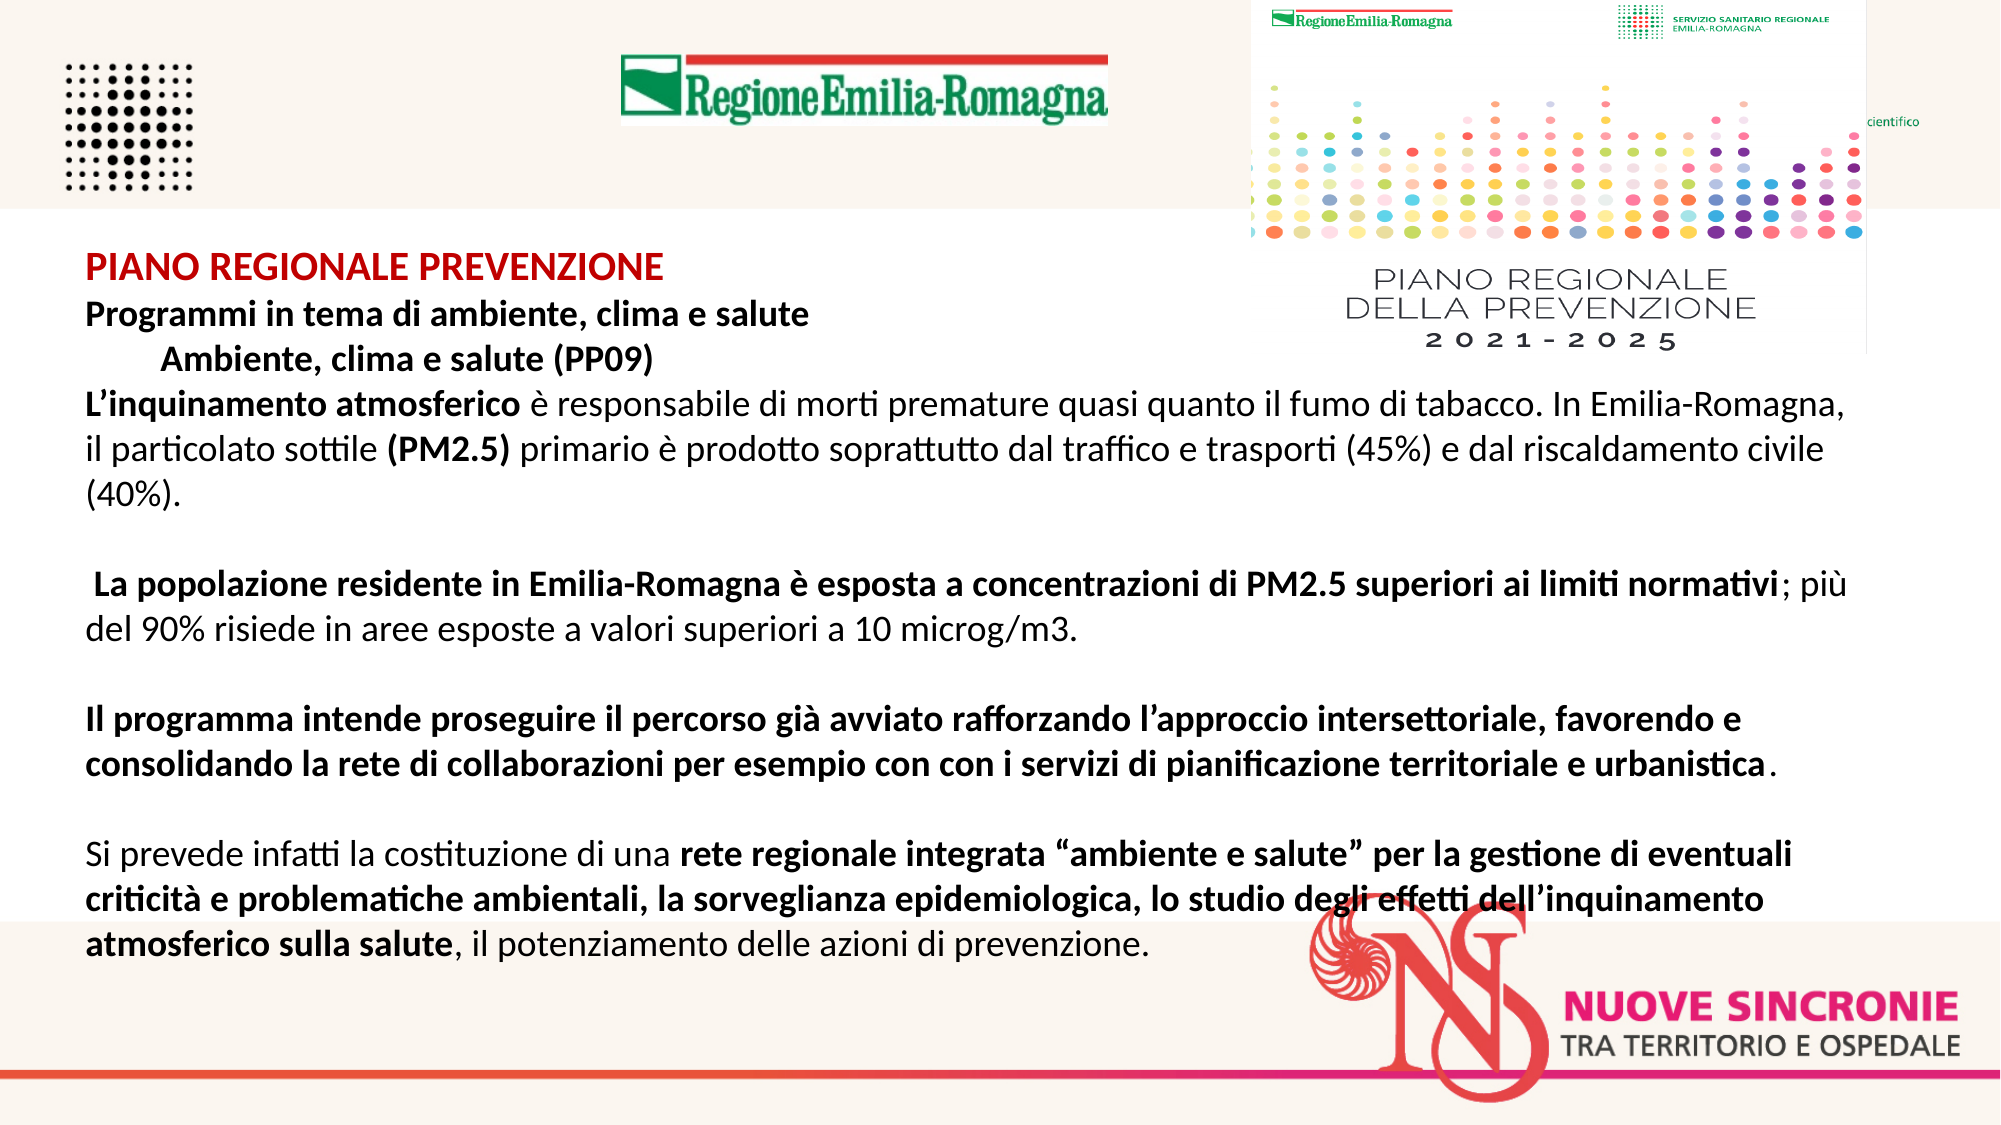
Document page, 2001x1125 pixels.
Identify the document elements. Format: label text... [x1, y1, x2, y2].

text_box PIANO REGIONALE PREVENZIONE Programmi in tema di ambiente, clima e salute Ambiente, clima e salute (PP09) L’inquinamento atmosferico è responsabile di morti premature quasi quanto il fumo di tabacco. In Emilia-Romagna, il particolato sottile (PM2.5) primario è prodotto soprattutto dal traffico e trasporti (45%) e dal riscaldamento civile (40%). La popolazione residente in Emilia-Romagna è esposta a concentrazioni di PM2.5 superiori ai limiti normativi; più del 90% risiede in aree esposte a valori superiori a 10 microg/m3. Il programma intende proseguire il percorso già avviato rafforzando l’approccio intersettoriale, favorendo e consolidando la rete di collaborazioni per esempio con con i servizi di pianificazione territoriale e urbanistica. Si prevede infatti la costituzione di una rete regionale integrata “ambiente e salute” per la gestione di eventuali criticità e problematiche ambientali, la sorveglianza epidemiologica, lo studio degli effetti dell’inquinamento atmosferico sulla salute, il potenziamento delle azioni di prevenzione. [70, 231, 1867, 972]
picture [0, 0, 2001, 1125]
